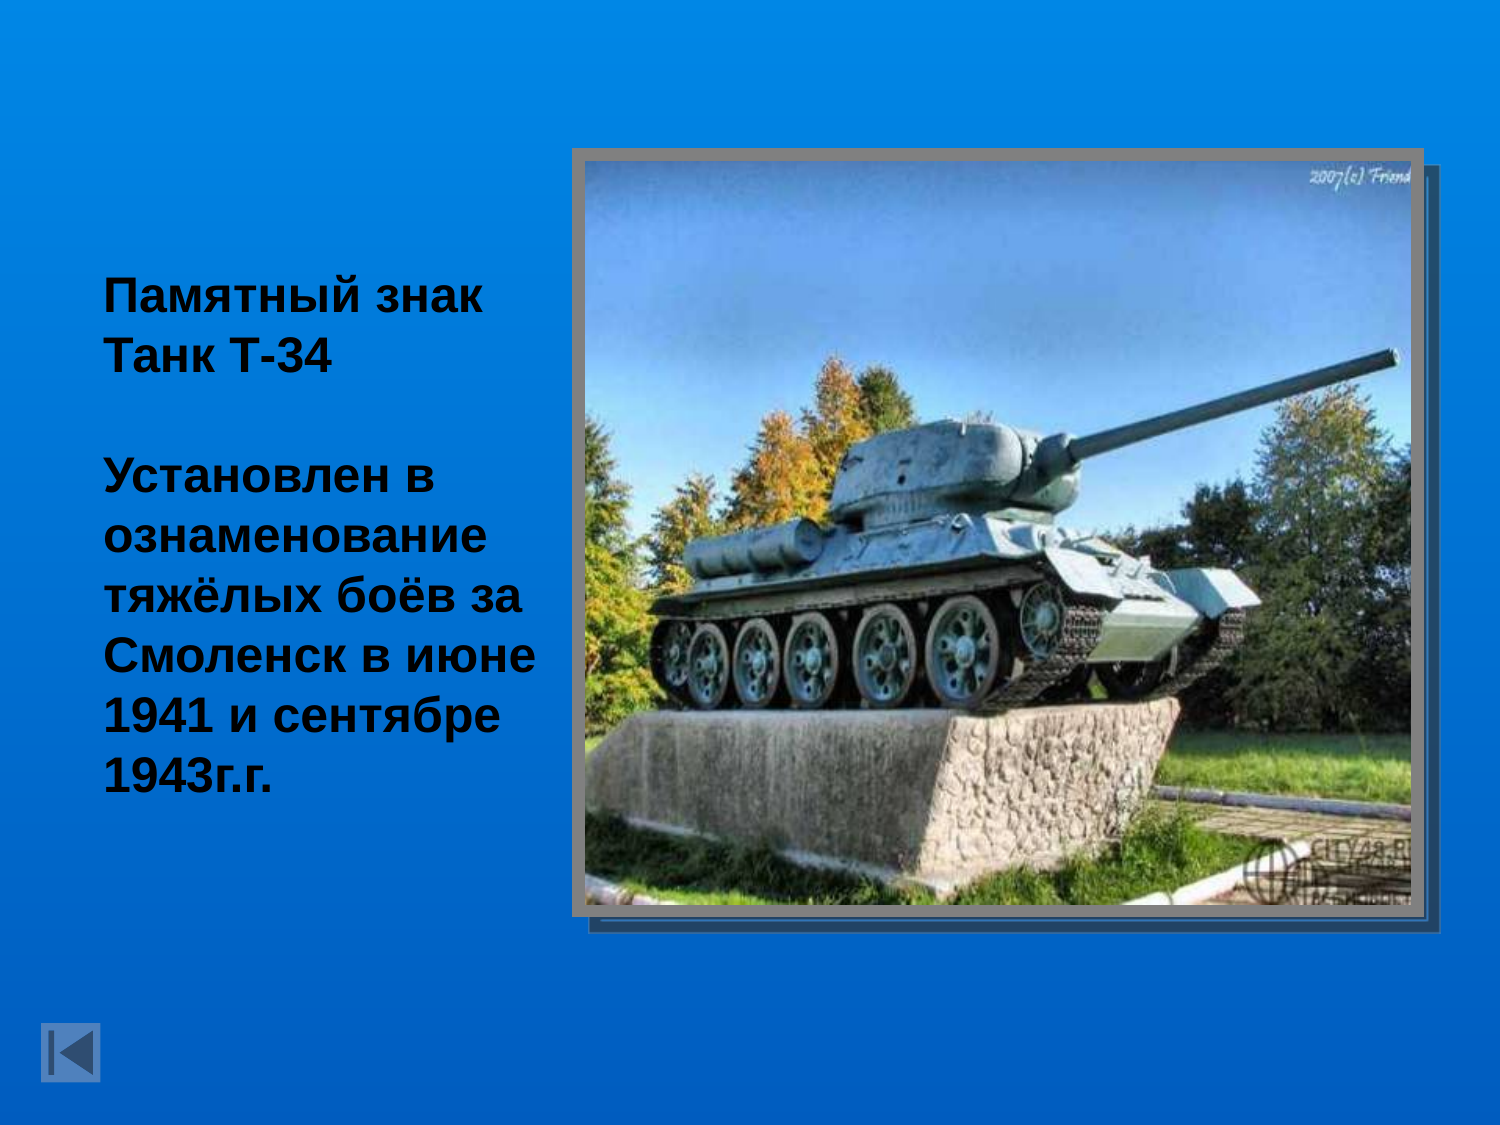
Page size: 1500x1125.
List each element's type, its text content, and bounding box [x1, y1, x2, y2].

text_box Памятный знак Танк Т-34 Установлен в ознаменование тяжёлых боёв за Смоленск в июне 1941 и сентябре 1943г.г. [88, 255, 579, 871]
text_box [41, 1023, 101, 1083]
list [584, 160, 1412, 905]
